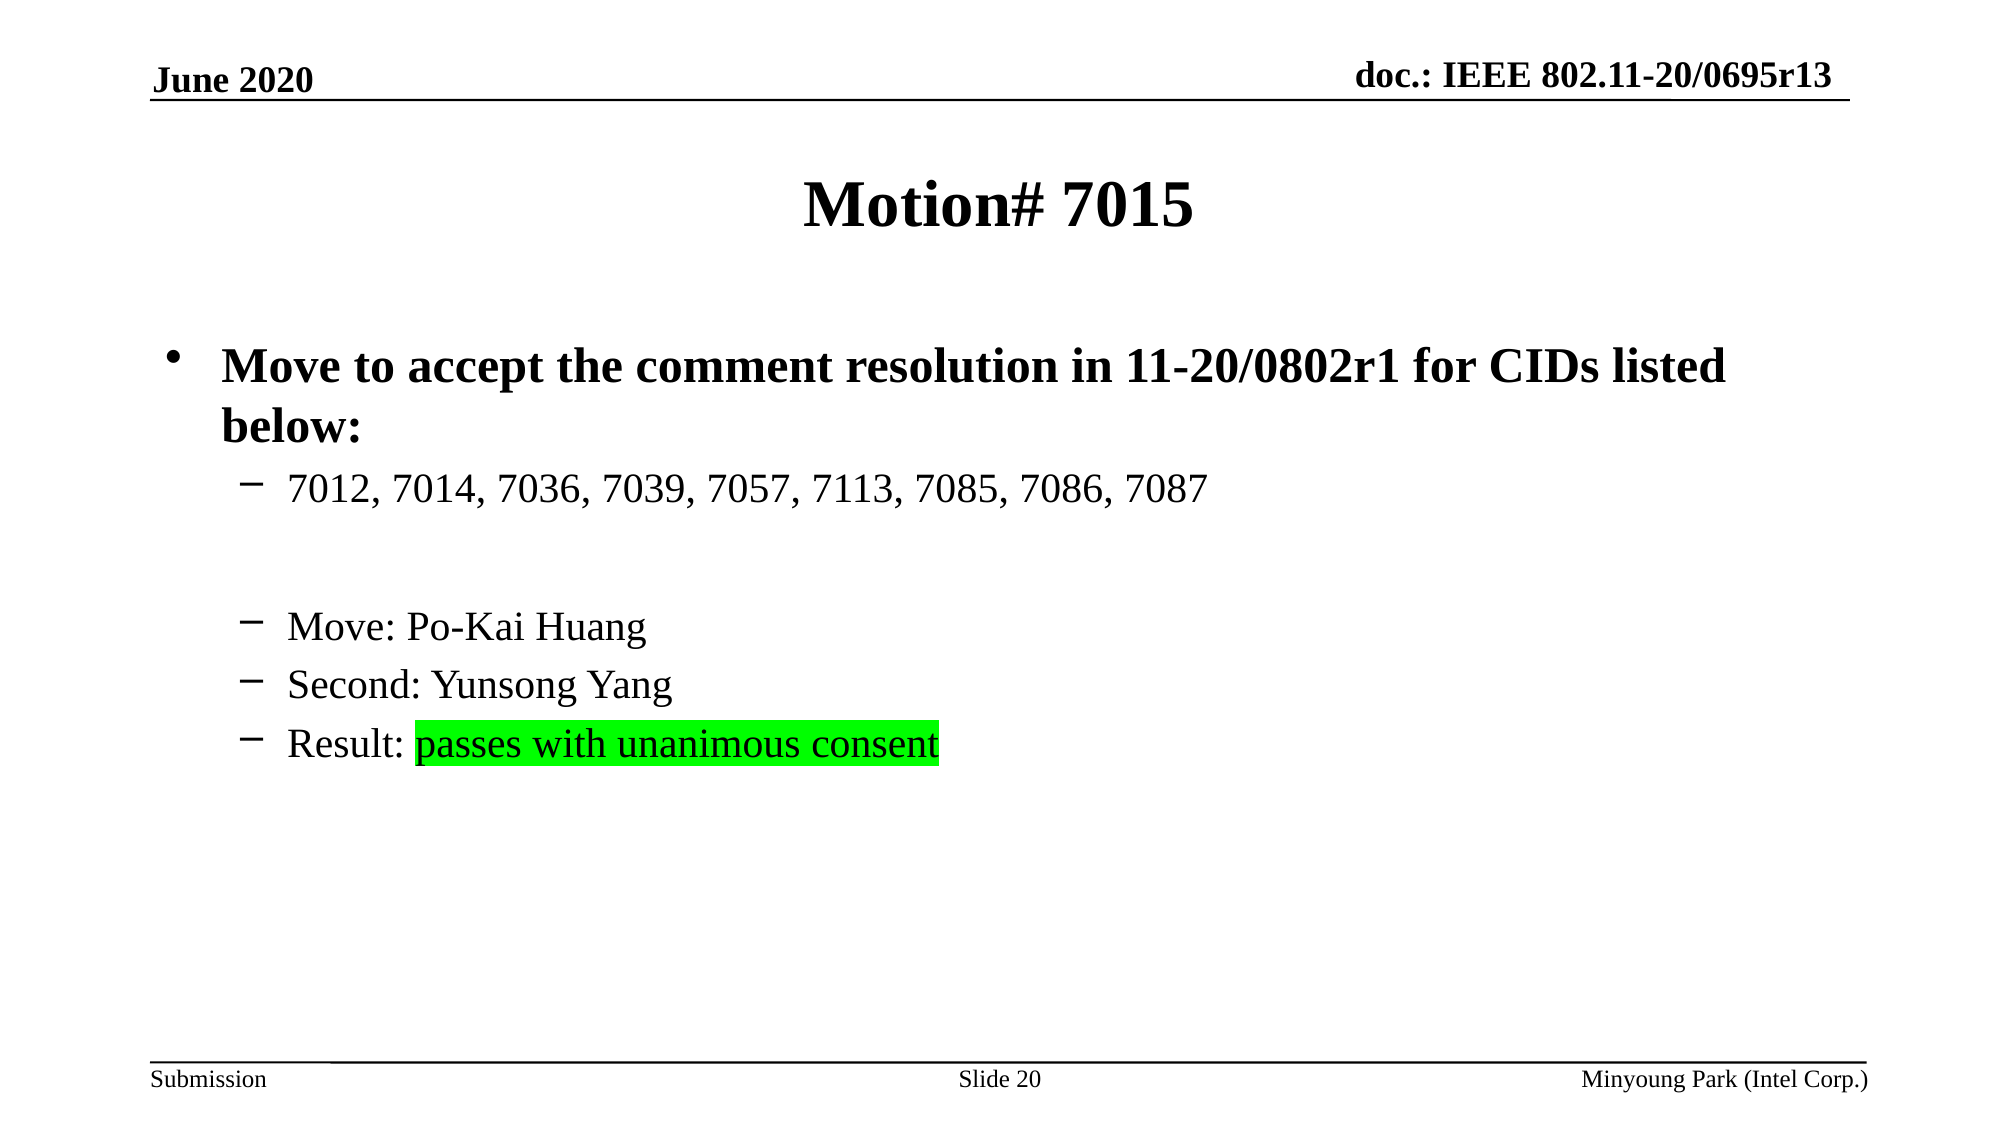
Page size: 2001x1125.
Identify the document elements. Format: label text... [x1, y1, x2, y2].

list Move to accept the comment resolution in 11-20/0802r1 for CIDs listed below: 7012, 7014, 7036, 7039, 7057, 7113, 7085, 7086, 7087 Move: Po-Kai Huang Second: Yunsong Yang Result: passes with unanimous consent [150, 324, 1850, 1000]
footer Minyoung Park (Intel Corp.) [1266, 1061, 1869, 1093]
slide_number Slide 20 [957, 1061, 1042, 1093]
title Motion# 7015 [150, 112, 1850, 288]
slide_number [152, 54, 347, 101]
